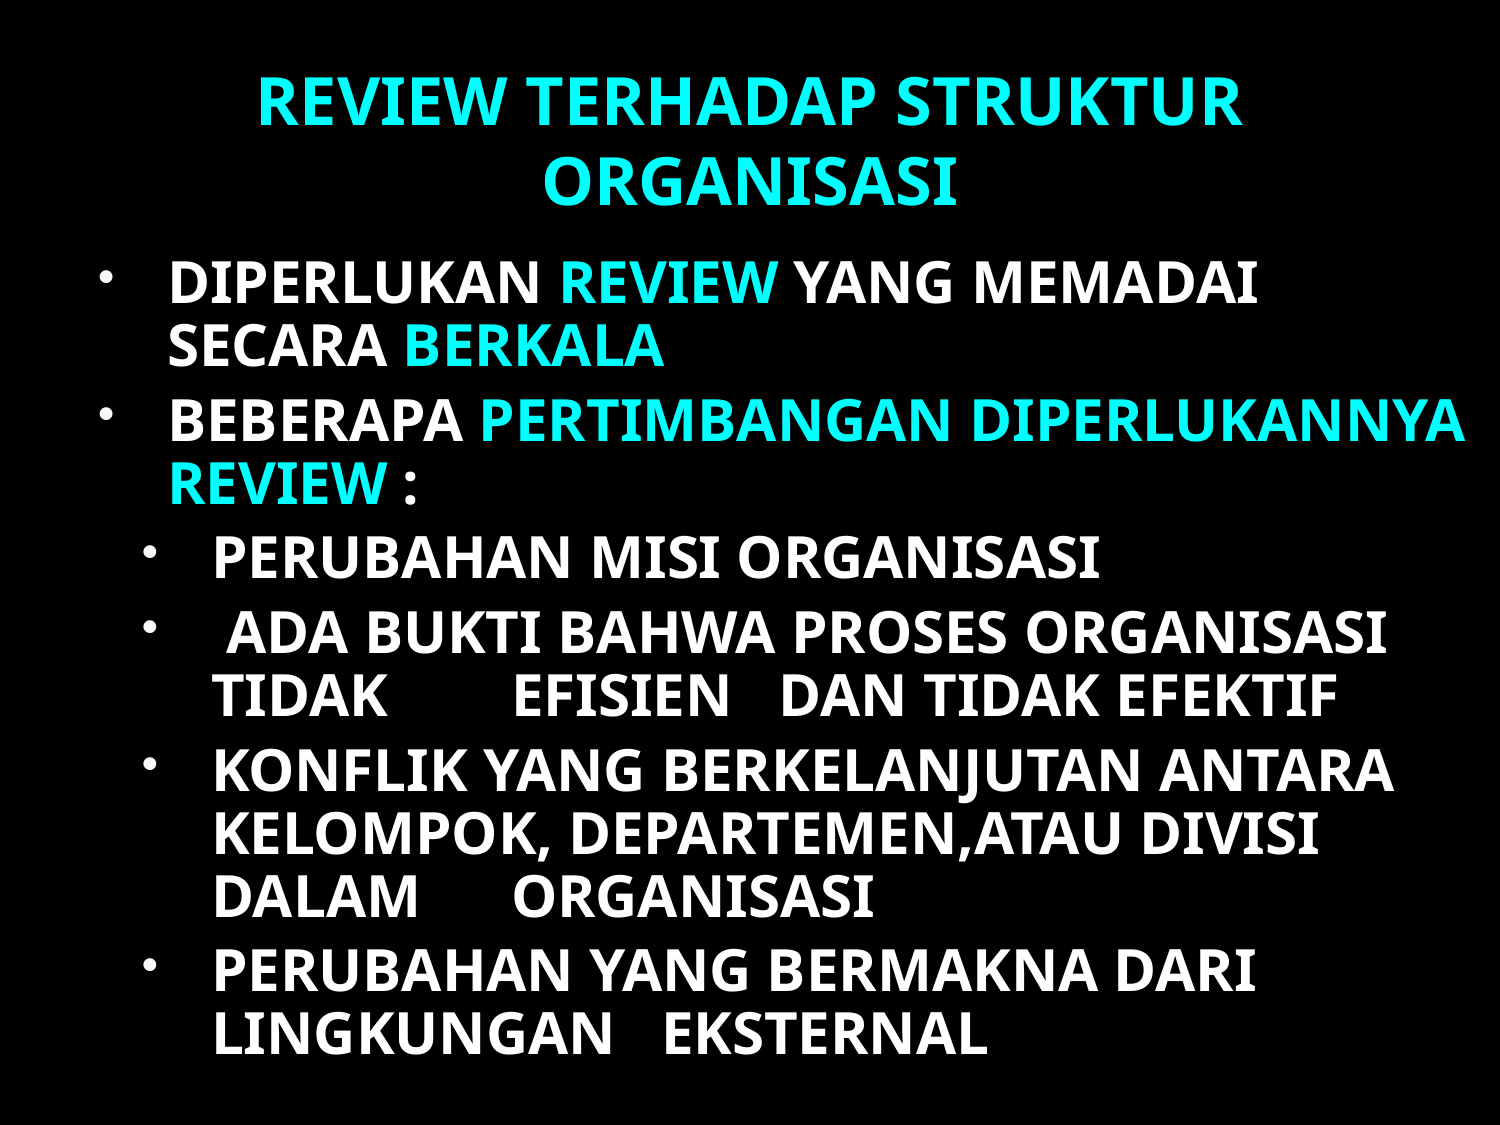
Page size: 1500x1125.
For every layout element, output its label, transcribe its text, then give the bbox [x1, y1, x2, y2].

title REVIEW TERHADAP STRUKTUR ORGANISASI [75, 45, 1425, 233]
list DIPERLUKAN REVIEW YANG MEMADAI SECARA BERKALA BEBERAPA PERTIMBANGAN DIPERLUKANNYA REVIEW : PERUBAHAN MISI ORGANISASI ADA BUKTI BAHWA PROSES ORGANISASI TIDAK EFISIEN DAN TIDAK EFEKTIF KONFLIK YANG BERKELANJUTAN ANTARA KELOMPOK, DEPARTEMEN,ATAU DIVISI DALAM ORGANISASI PERUBAHAN YANG BERMAKNA DARI LINGKUNGAN EKSTERNAL [62, 246, 1500, 1125]
